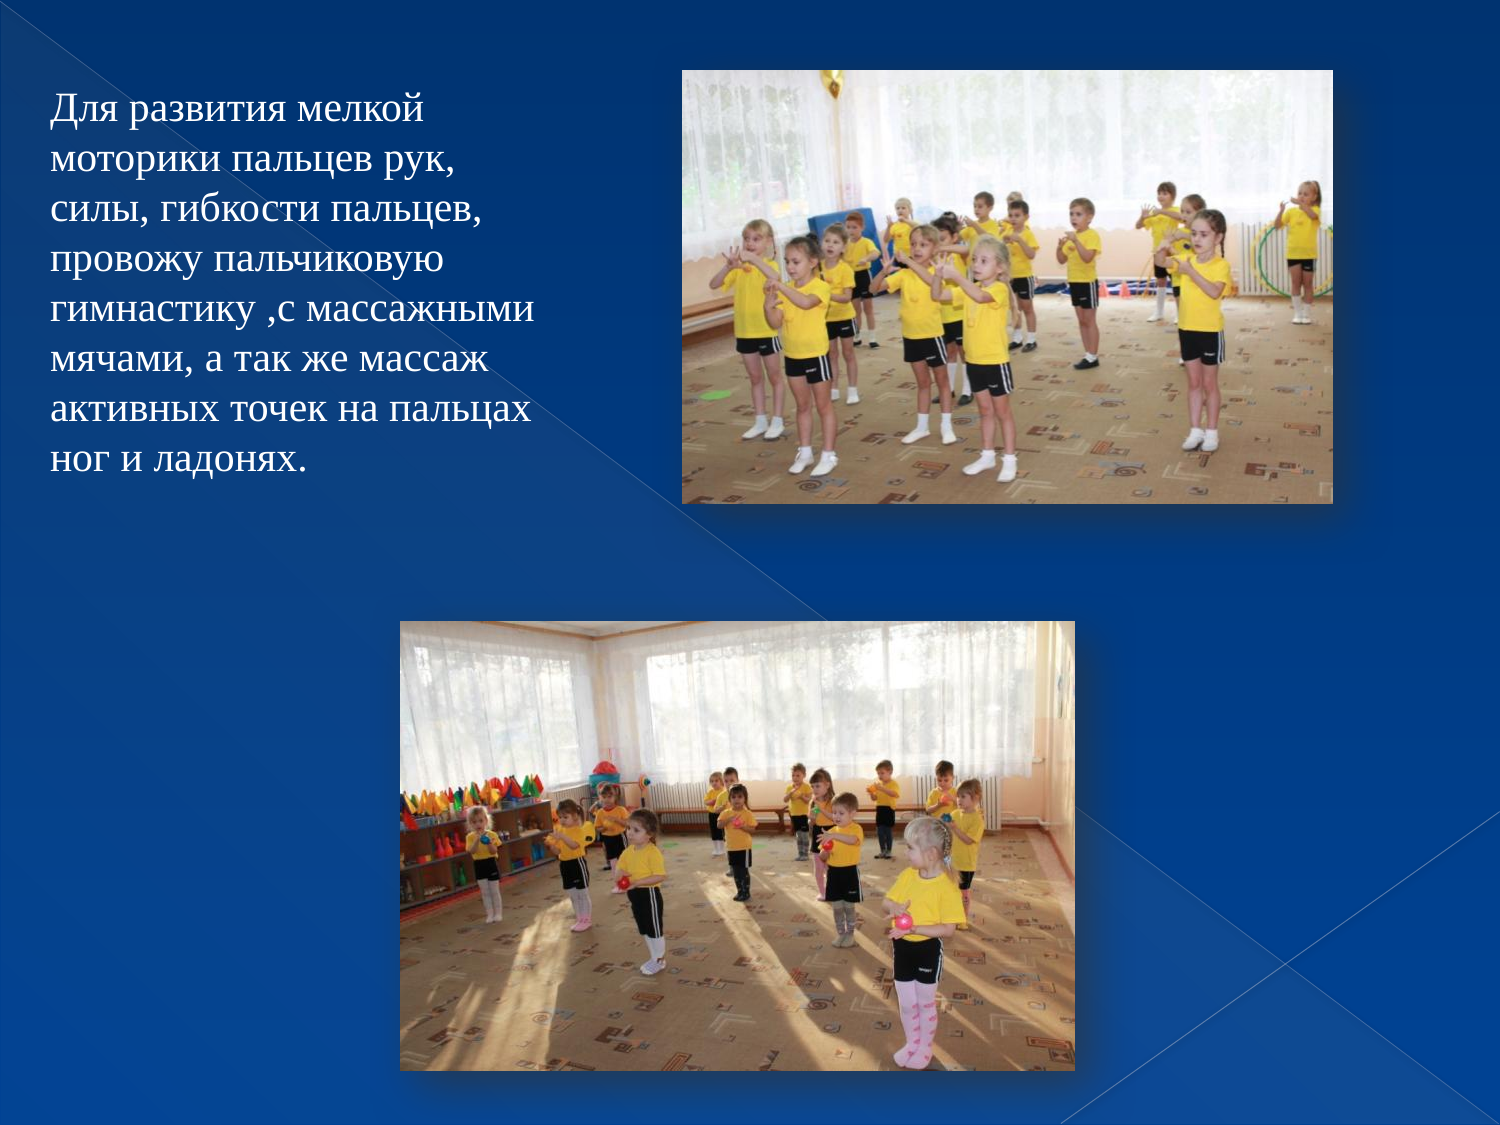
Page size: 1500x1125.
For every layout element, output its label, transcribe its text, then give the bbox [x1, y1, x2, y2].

text_box Для развития мелкой моторики пальцев рук, силы, гибкости пальцев, провожу пальчиковую гимнастику ,с массажными мячами, а так же массаж активных точек на пальцах ног и ладонях. [35, 72, 575, 533]
picture [682, 70, 1333, 505]
picture [399, 620, 1076, 1072]
